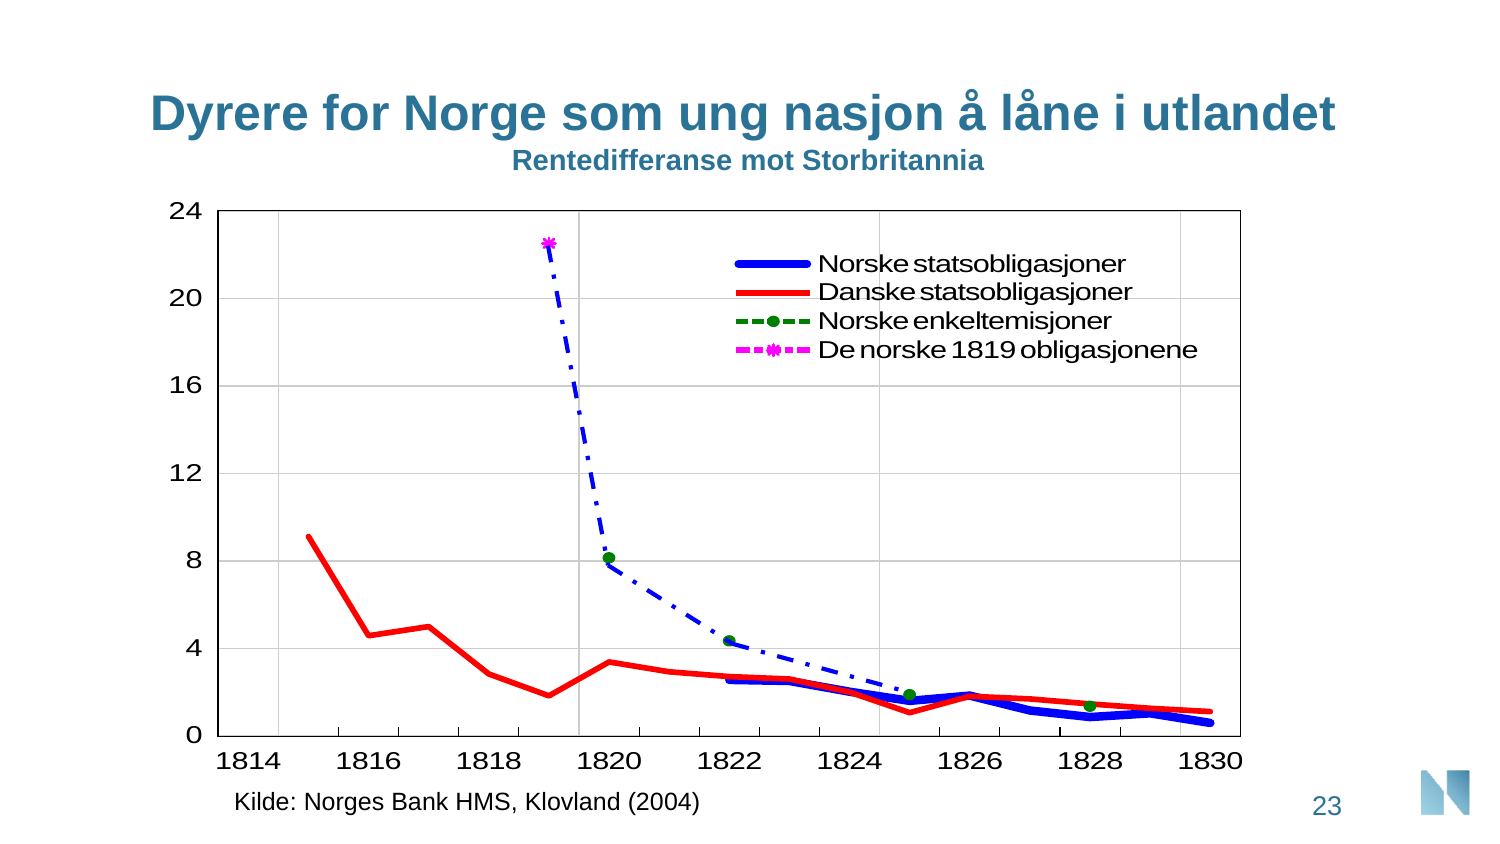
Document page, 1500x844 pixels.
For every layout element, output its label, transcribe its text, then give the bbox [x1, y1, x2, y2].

picture [1421, 770, 1500, 844]
picture [100, 149, 1314, 824]
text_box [547, 245, 609, 566]
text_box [732, 643, 905, 692]
slide_number 23 [1317, 788, 1343, 821]
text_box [607, 565, 733, 645]
text_box Dyrere for Norge som ung nasjon å låne i utlandet Rentedifferanse mot Storbritannia [100, 57, 1388, 199]
